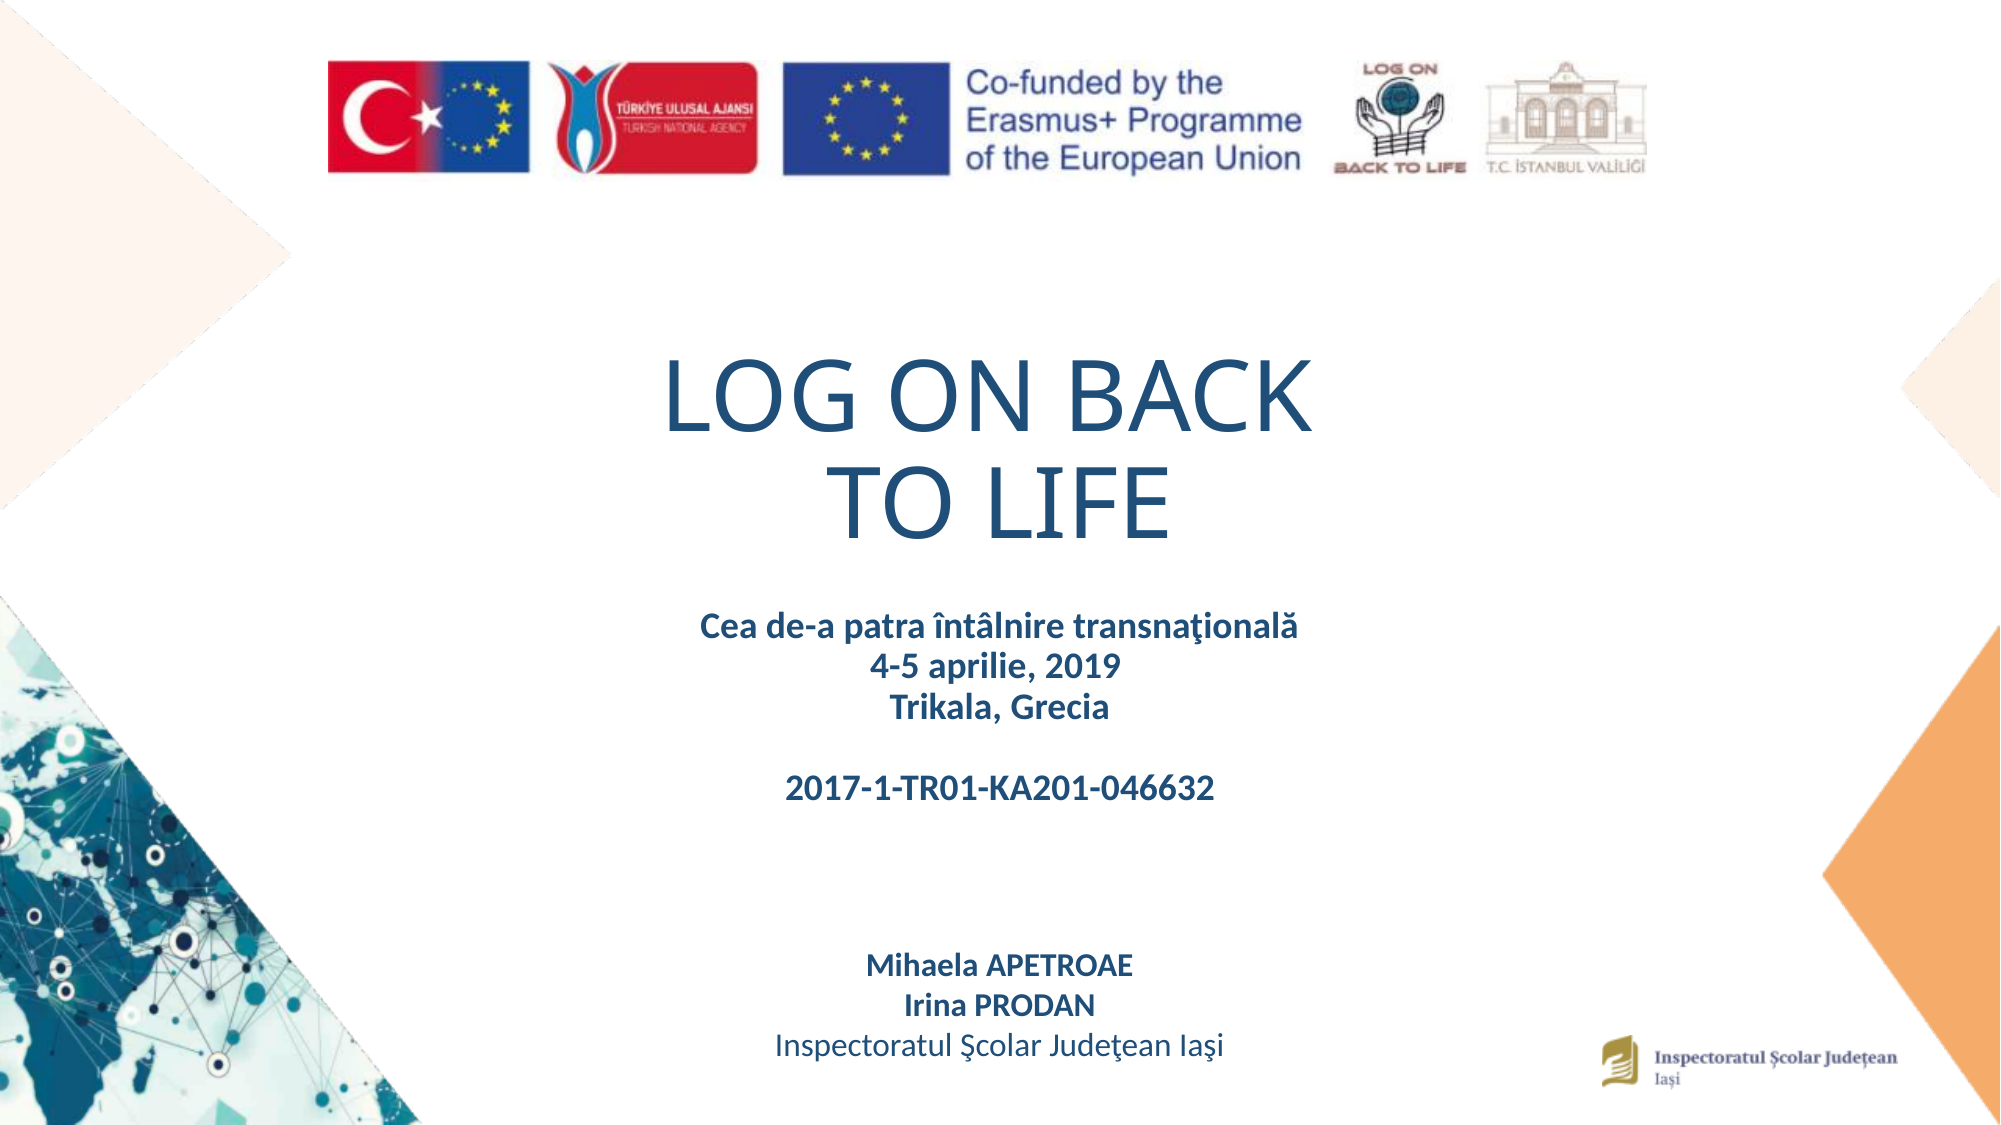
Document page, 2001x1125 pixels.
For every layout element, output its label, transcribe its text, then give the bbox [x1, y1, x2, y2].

text_box LOG ON BACK TO LIFE [249, 338, 1750, 567]
picture [1602, 624, 2000, 1125]
picture [0, 0, 291, 510]
text_box Cea de-a patra întâlnire transnaţională 4-5 aprilie, 2019 Trikala, Grecia 2017-1-TR01-KA201-046632 [249, 598, 1750, 791]
picture [328, 60, 1647, 182]
picture [0, 595, 423, 1125]
picture [1900, 277, 2000, 498]
text_box Mihaela APETROAE Irina PRODAN Inspectoratul Şcolar Judeţean Iaşi [704, 935, 1296, 1071]
